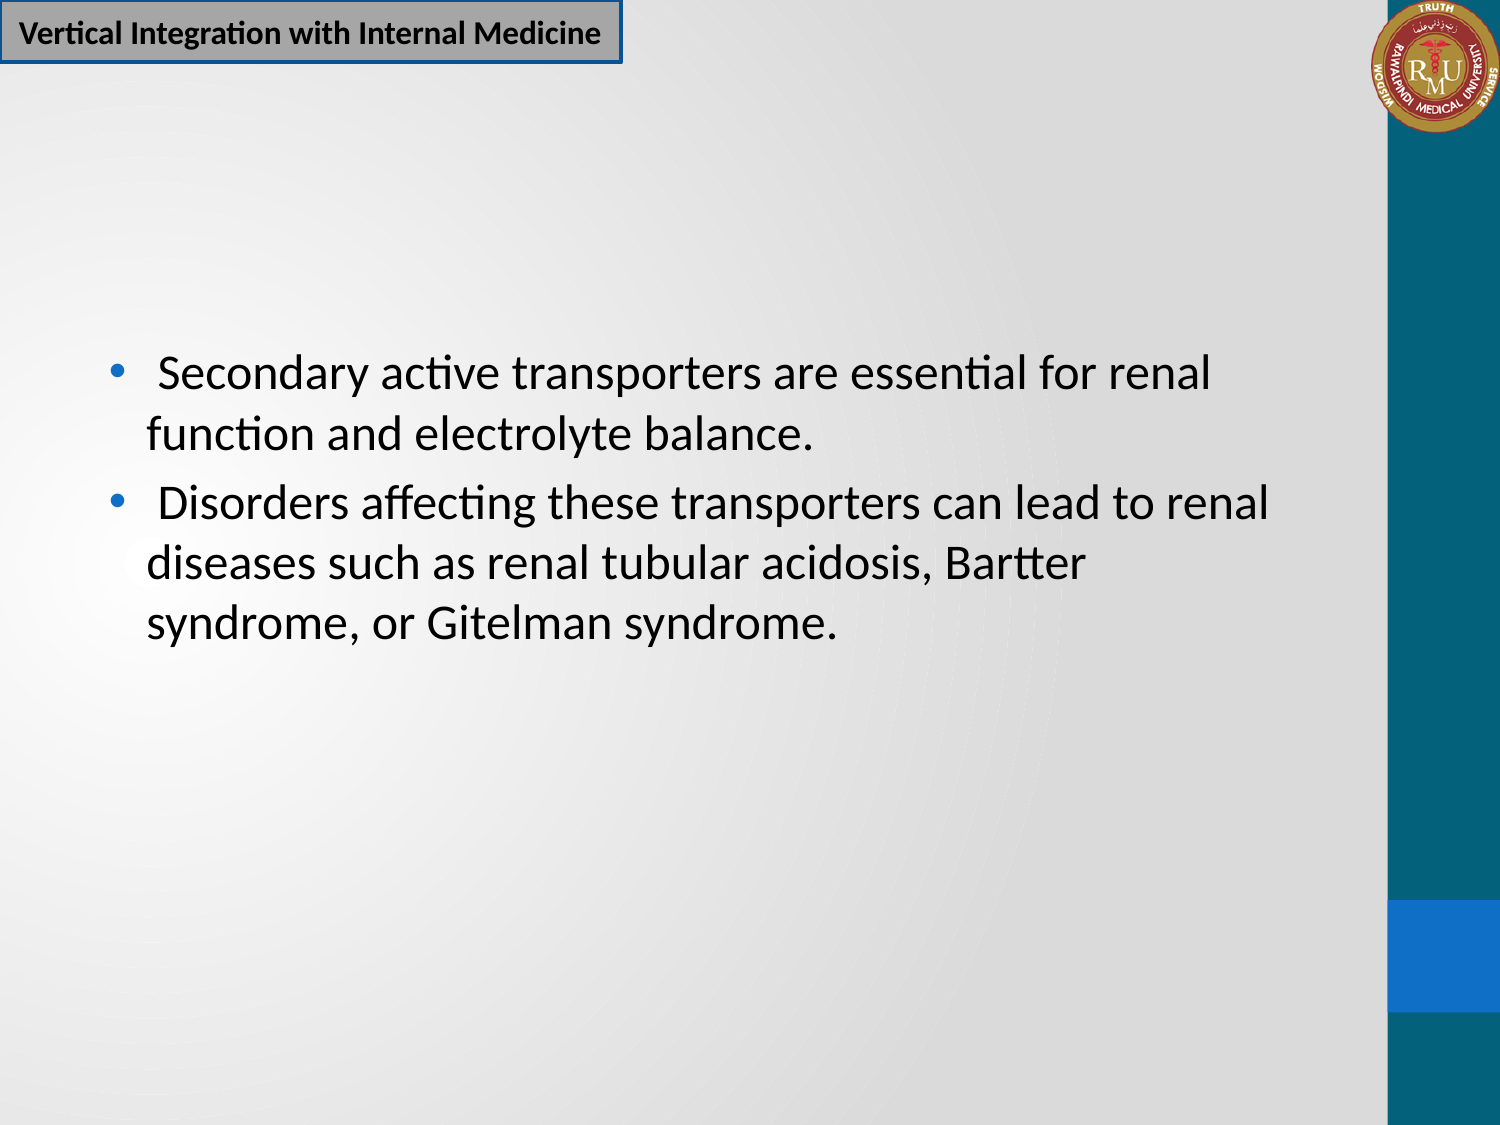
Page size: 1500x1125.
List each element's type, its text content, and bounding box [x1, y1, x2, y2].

list Secondary active transporters are essential for renal function and electrolyte balance. Disorders affecting these transporters can lead to renal diseases such as renal tubular acidosis, Bartter syndrome, or Gitelman syndrome. [75, 262, 1325, 1050]
picture [1370, 0, 1500, 133]
text_box Vertical Integration with Internal Medicine [0, 0, 623, 64]
